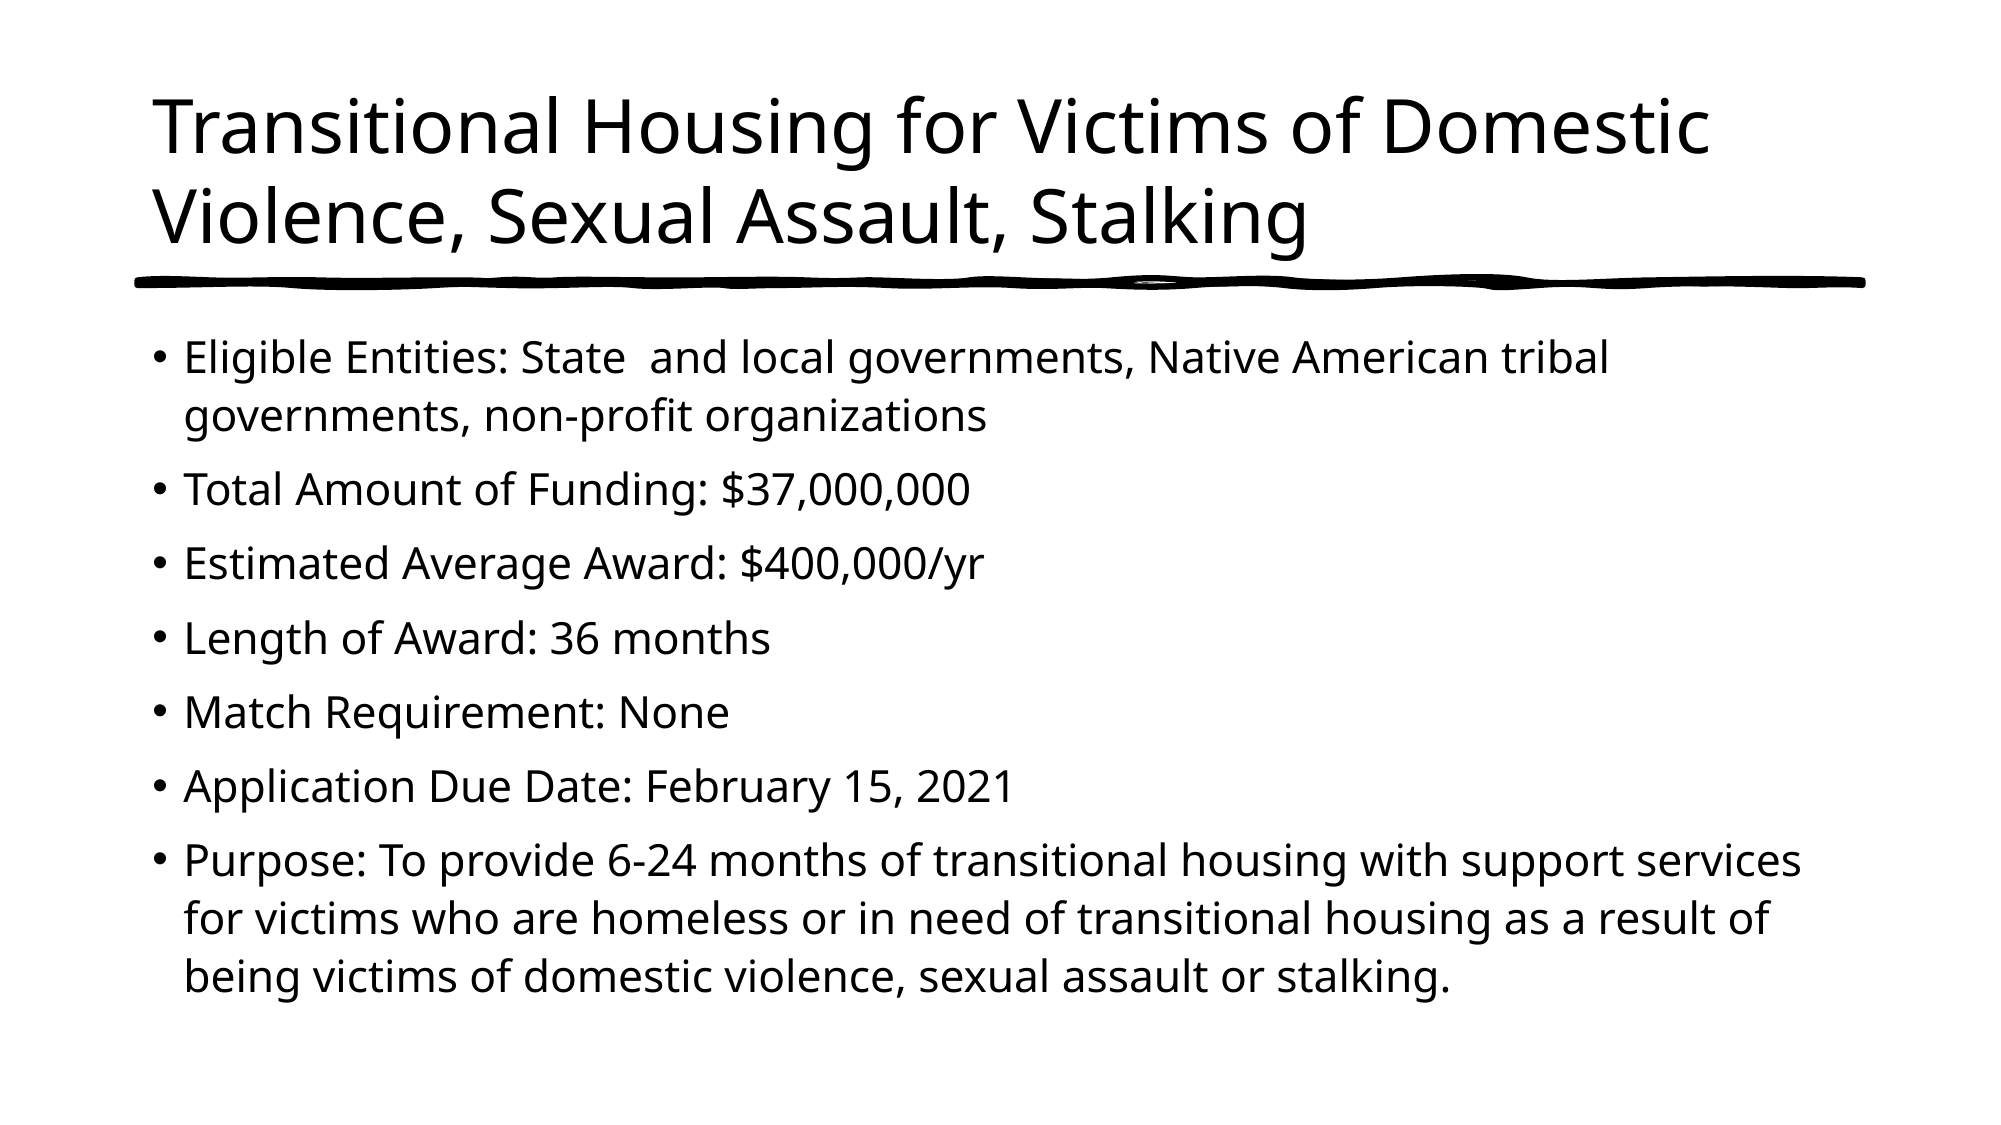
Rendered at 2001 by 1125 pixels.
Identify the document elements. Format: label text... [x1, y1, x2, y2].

list Eligible Entities: State and local governments, Native American tribal governments, non-profit organizations Total Amount of Funding: $37,000,000 Estimated Average Award: $400,000/yr Length of Award: 36 months Match Requirement: None Application Due Date: February 15, 2021 Purpose: To provide 6-24 months of transitional housing with support services for victims who are homeless or in need of transitional housing as a result of being victims of domestic violence, sexual assault or stalking. [137, 316, 1863, 1014]
title Transitional Housing for Victims of Domestic Violence, Sexual Assault, Stalking [137, 59, 1863, 278]
